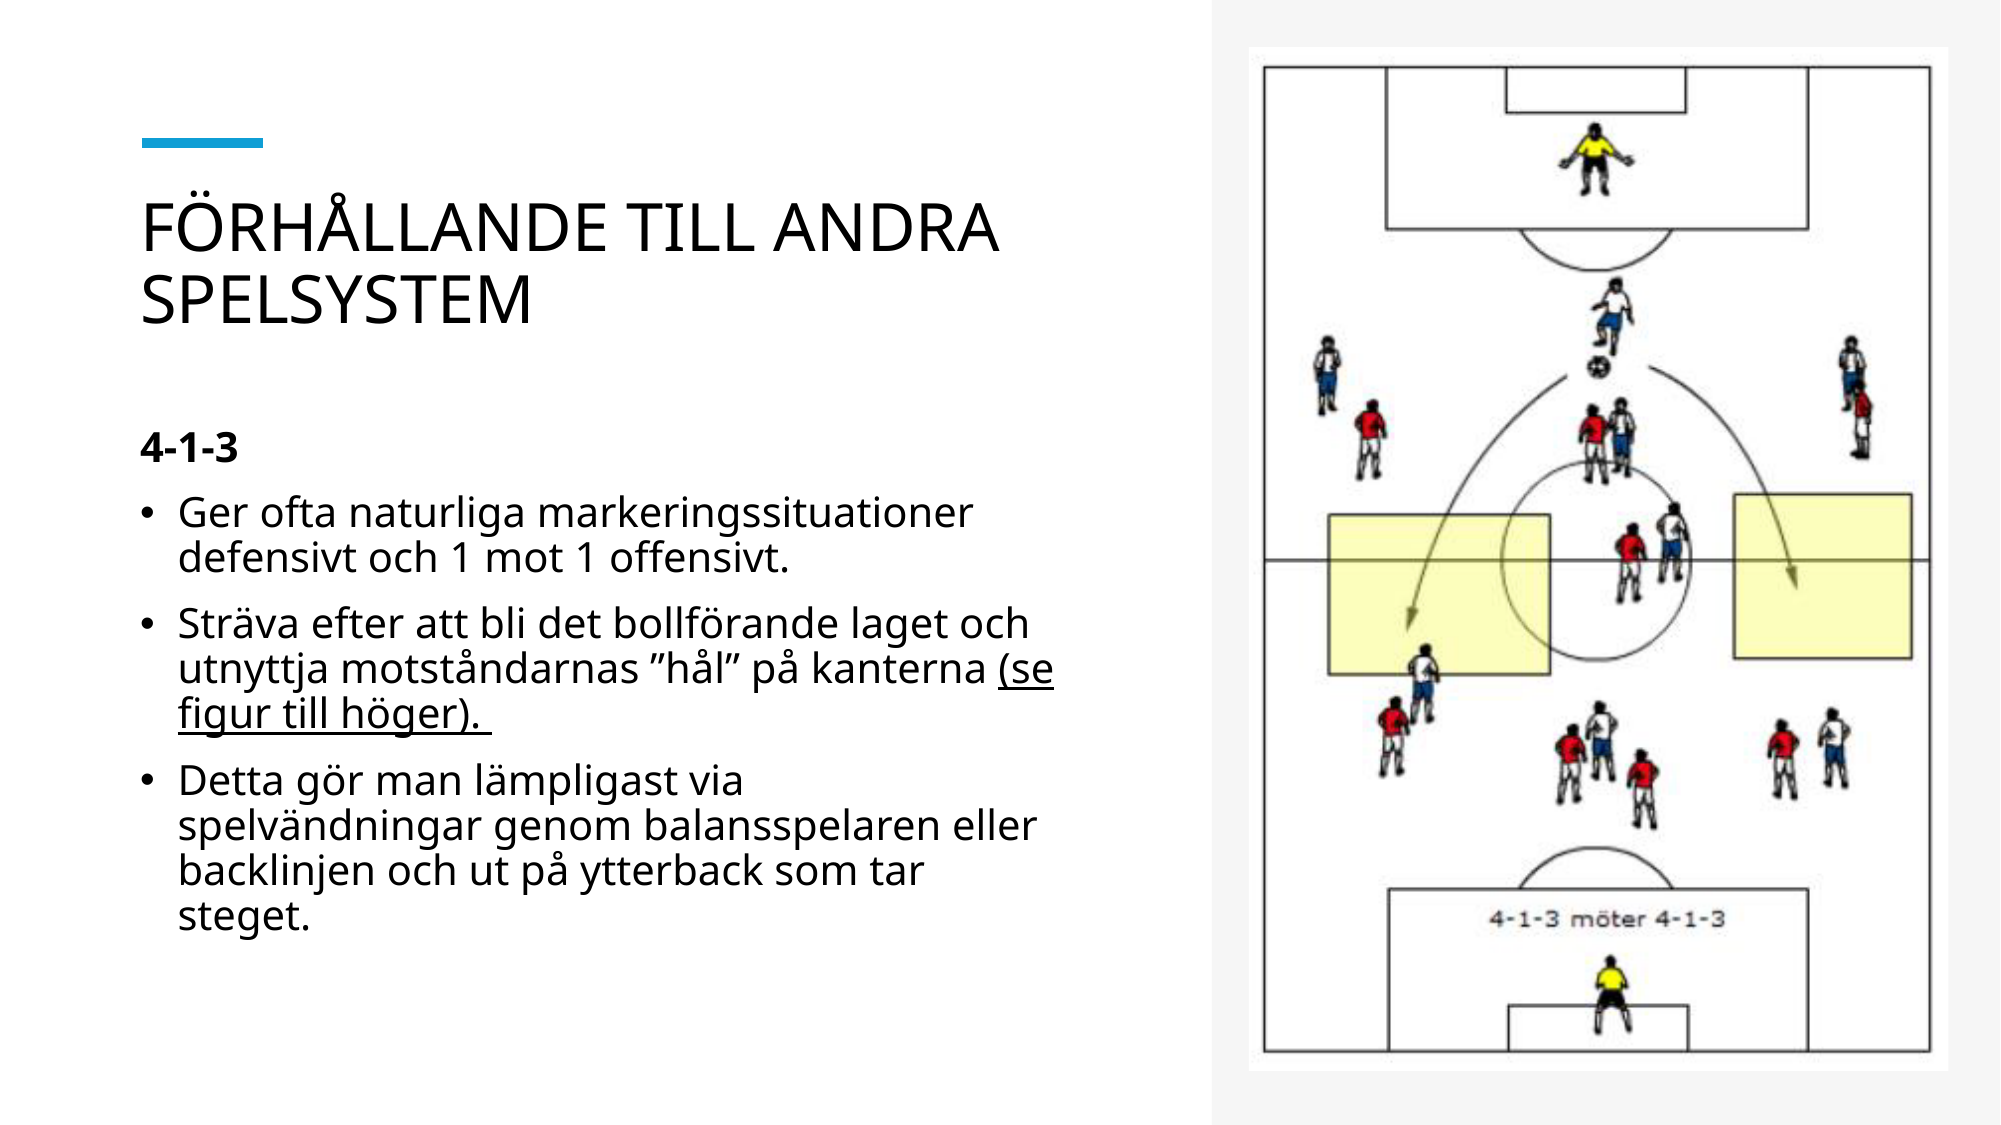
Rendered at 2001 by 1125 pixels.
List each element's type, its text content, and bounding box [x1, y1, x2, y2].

text_box [1210, 0, 2000, 1125]
picture [1248, 46, 1949, 1072]
list 4-1-3 Ger ofta naturliga markeringssituationer defensivt och 1 mot 1 offensivt. Sträva efter att bli det bollförande laget och utnyttja motståndarnas ”hål” på kanterna (se figur till höger). Detta gör man lämpligast via spelvändningar genom balansspelaren eller backlinjen och ut på ytterback som tar steget. [125, 418, 1075, 1010]
title FÖRHÅLLANDE TILL ANDRA SPELSYSTEM [125, 186, 1164, 417]
